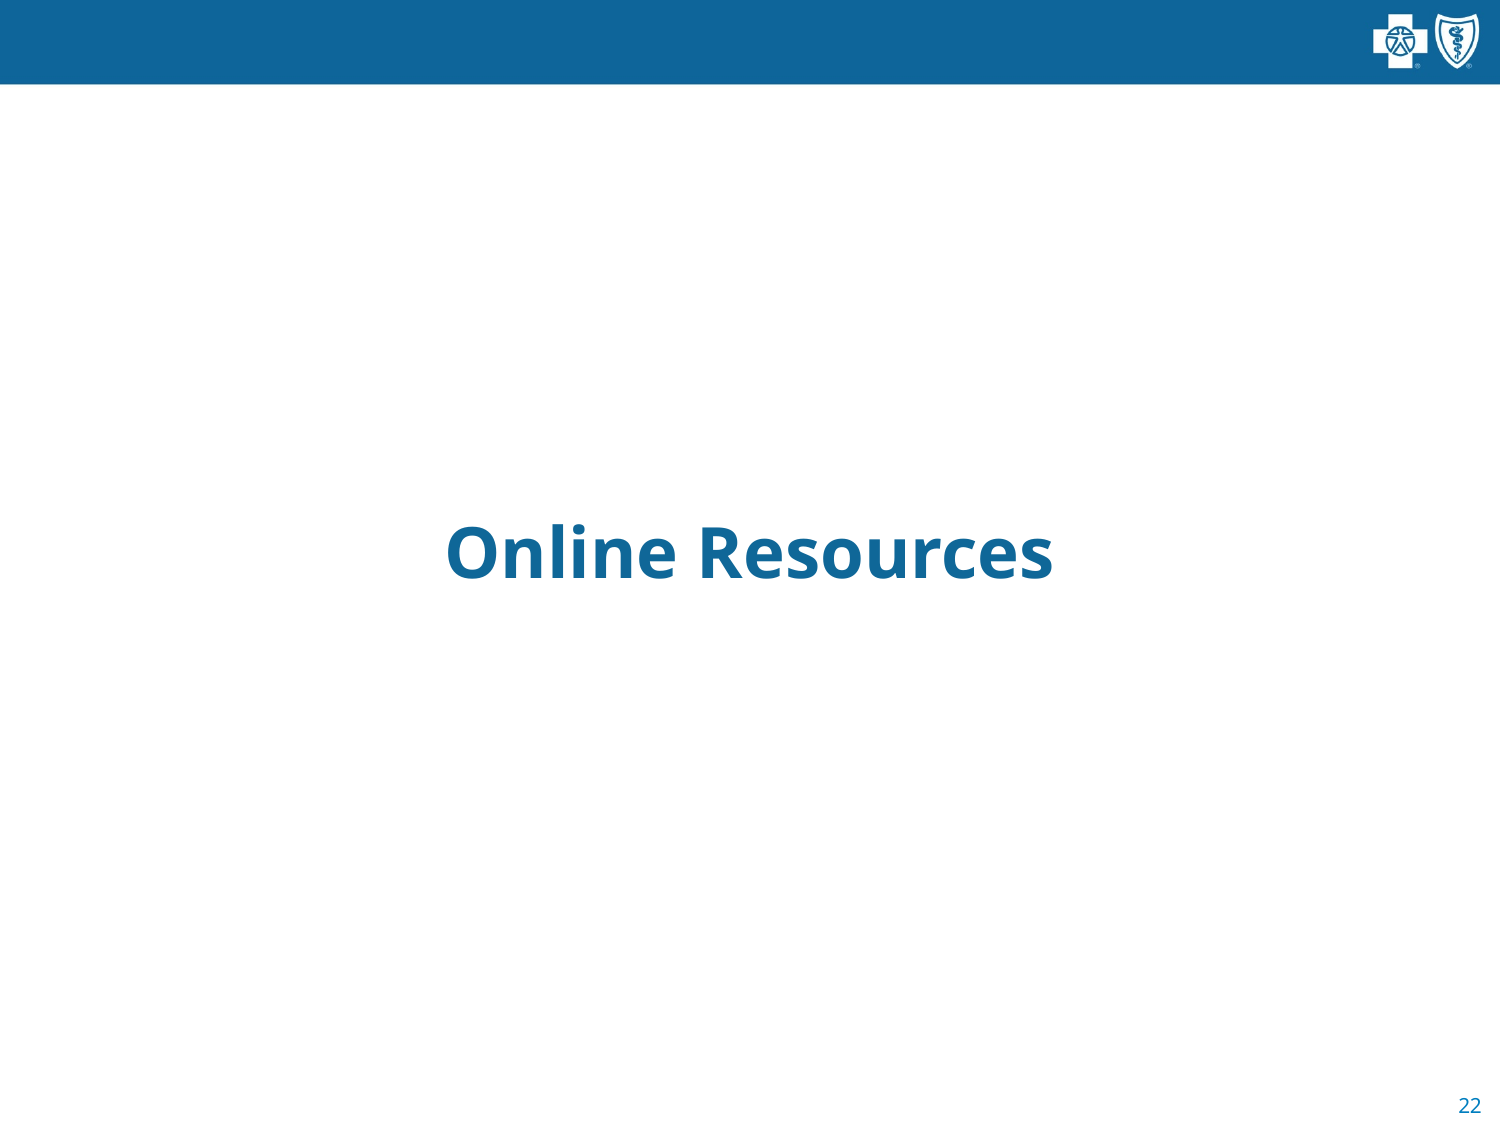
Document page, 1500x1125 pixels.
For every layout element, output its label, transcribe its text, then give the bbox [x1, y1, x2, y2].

picture [0, 0, 1500, 1125]
text_box Online Resources [112, 499, 1388, 724]
